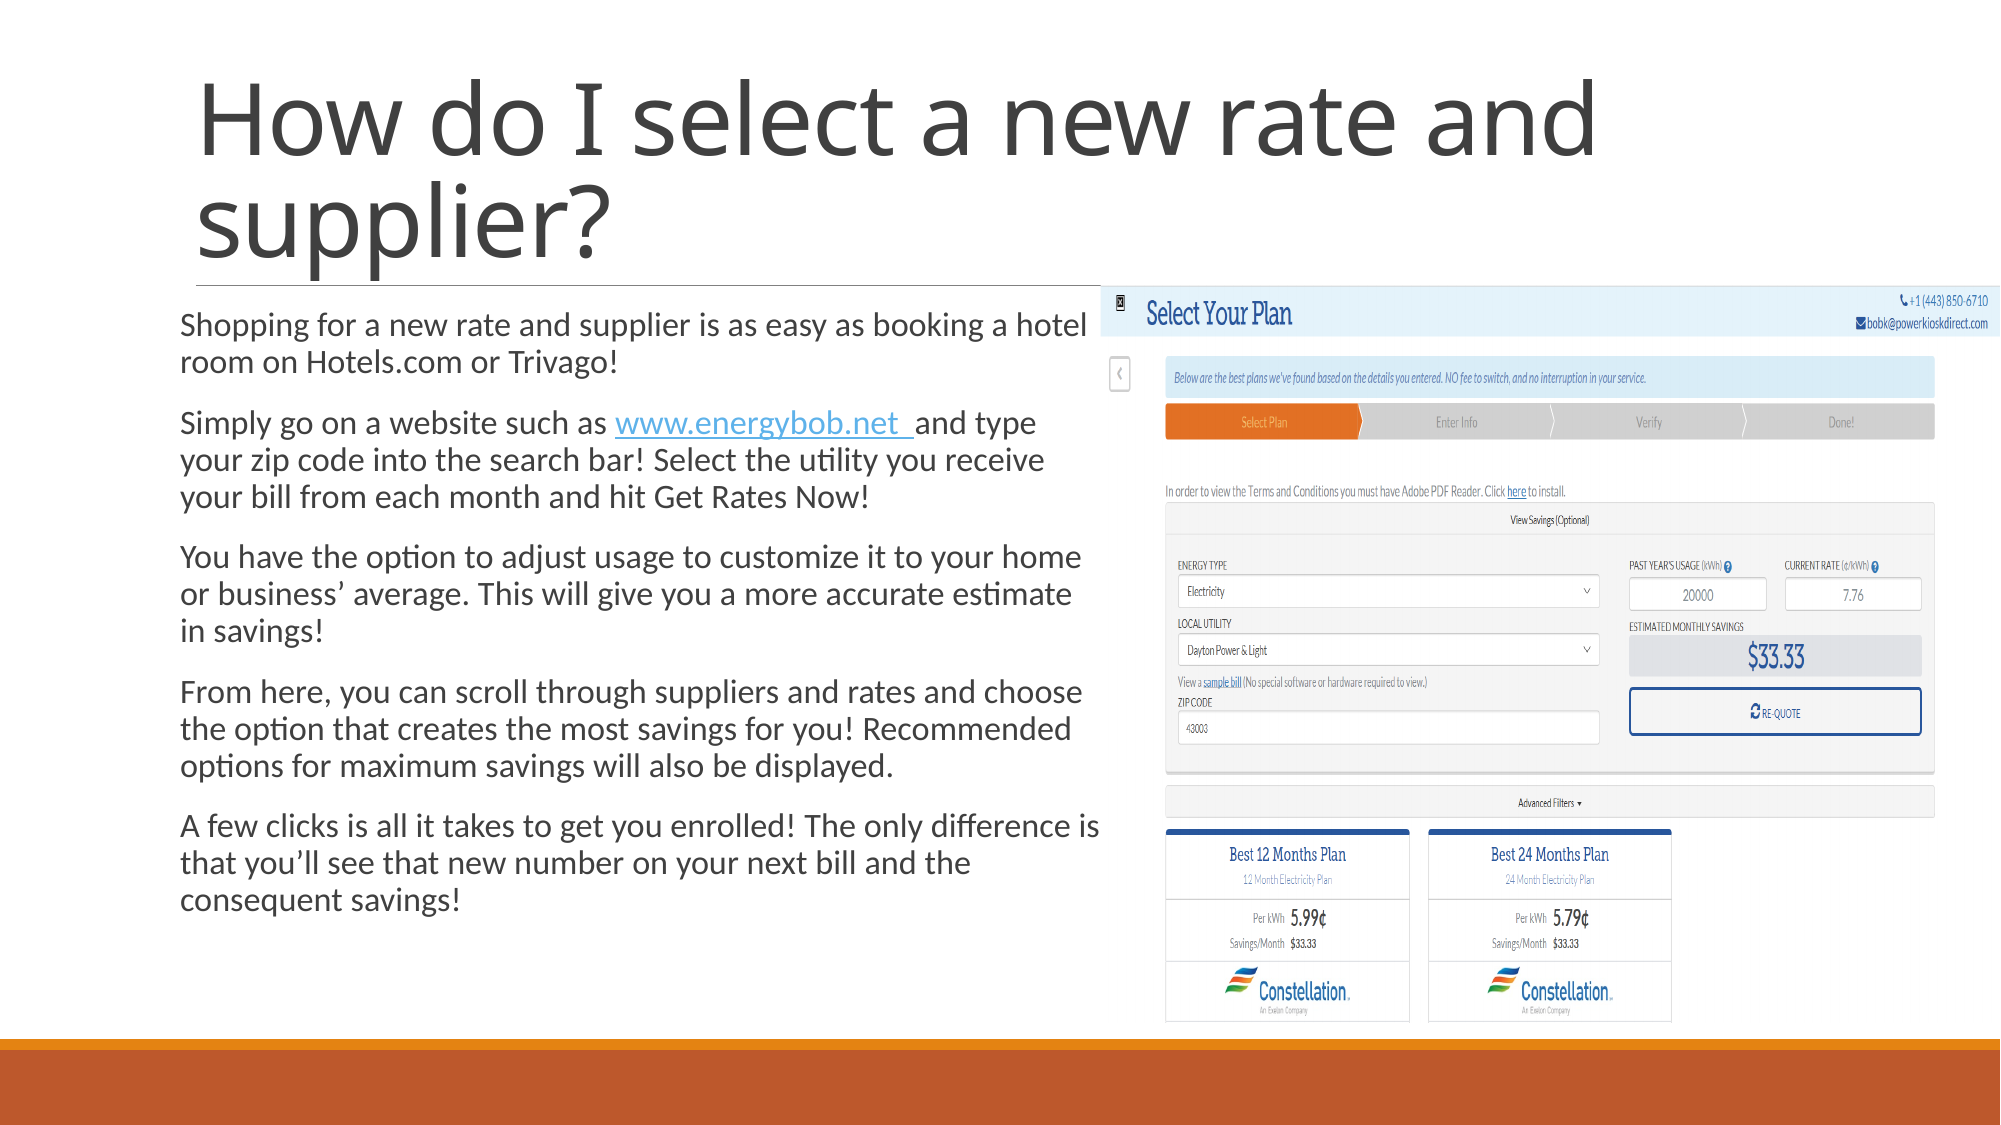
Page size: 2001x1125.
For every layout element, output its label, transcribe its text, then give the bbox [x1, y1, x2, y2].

list Shopping for a new rate and supplier is as easy as booking a hotel room on Hotels.com or Trivago! Simply go on a website such as www.energybob.net and type your zip code into the search bar! Select the utility you receive your bill from each month and hit Get Rates Now! You have the option to adjust usage to customize it to your home or business’ average. This will give you a more accurate estimate in savings! From here, you can scroll through suppliers and rates and choose the option that creates the most savings for you! Recommended options for maximum savings will also be displayed. A few clicks is all it takes to get you enrolled! The only difference is that you’ll see that new number on your next bill and the consequent savings! [180, 299, 1097, 963]
title How do I select a new rate and supplier? [180, 47, 1830, 285]
picture [1100, 284, 2000, 1023]
